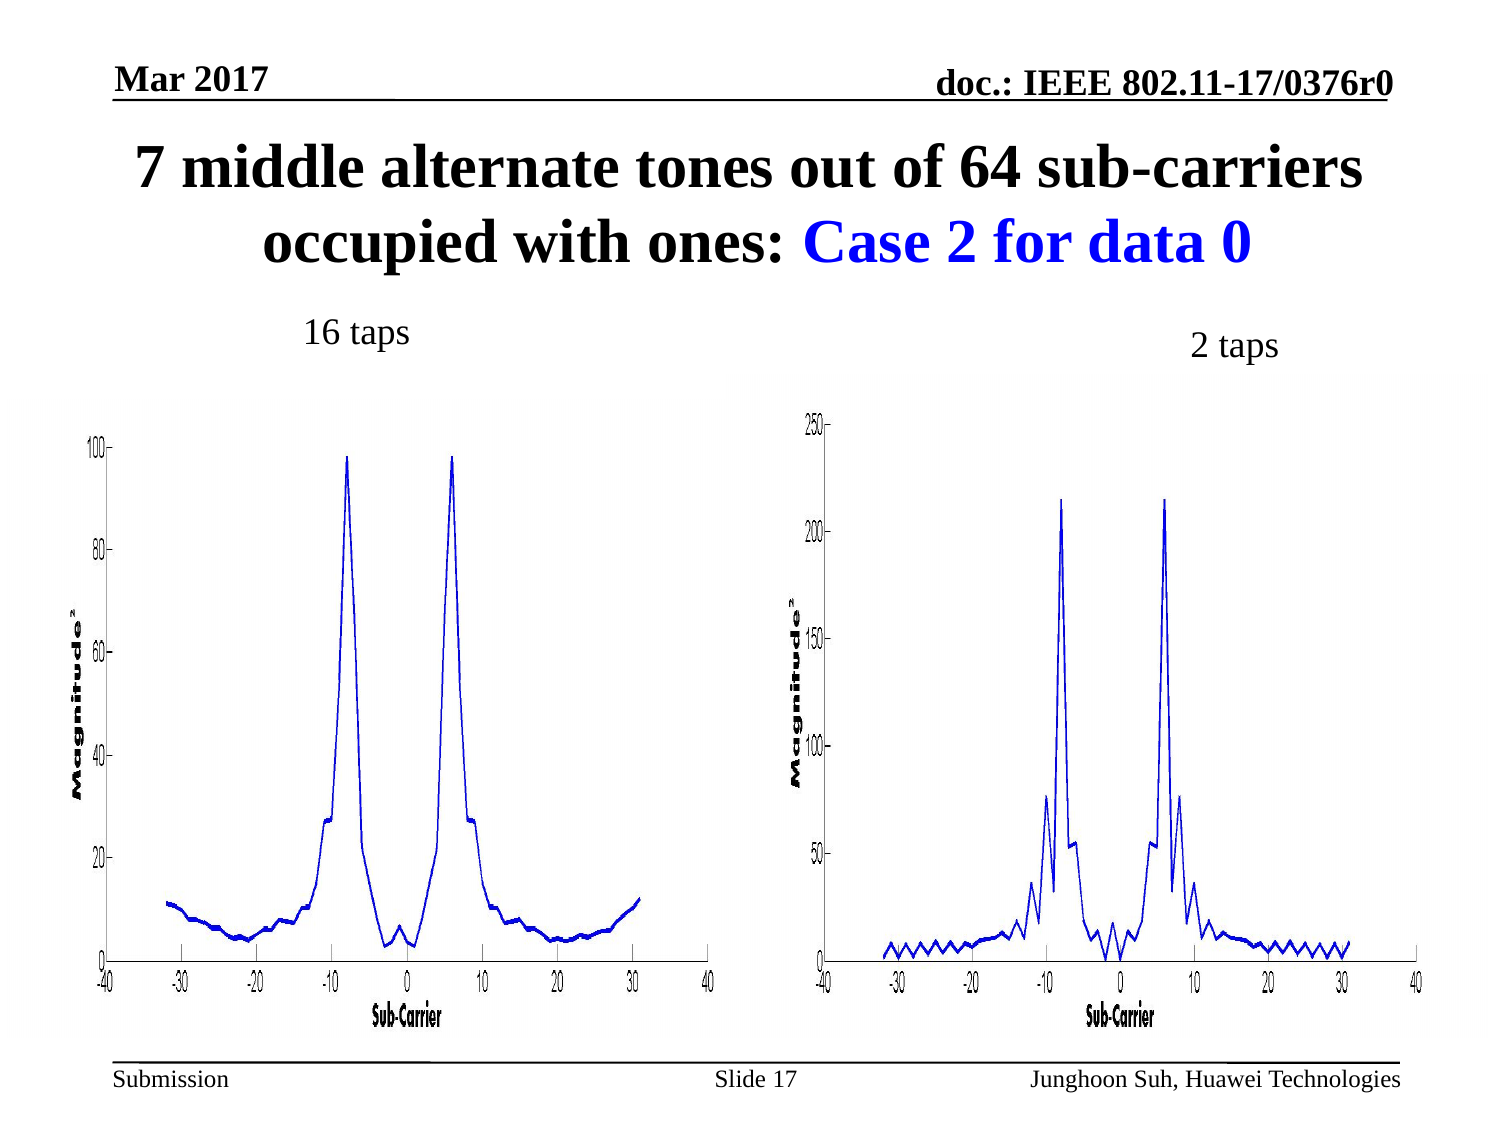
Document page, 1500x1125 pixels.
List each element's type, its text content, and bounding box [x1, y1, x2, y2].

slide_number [114, 54, 423, 100]
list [5, 399, 719, 1038]
text_box 2 taps [1175, 312, 1295, 373]
picture [724, 374, 1488, 1038]
footer Junghoon Suh, Huawei Technologies [878, 1061, 1402, 1093]
title 7 middle alternate tones out of 64 sub-carriers occupied with ones: Case 2 for data 0 [112, 112, 1388, 288]
text_box 16 taps [288, 299, 426, 360]
slide_number Slide 17 [712, 1061, 800, 1123]
